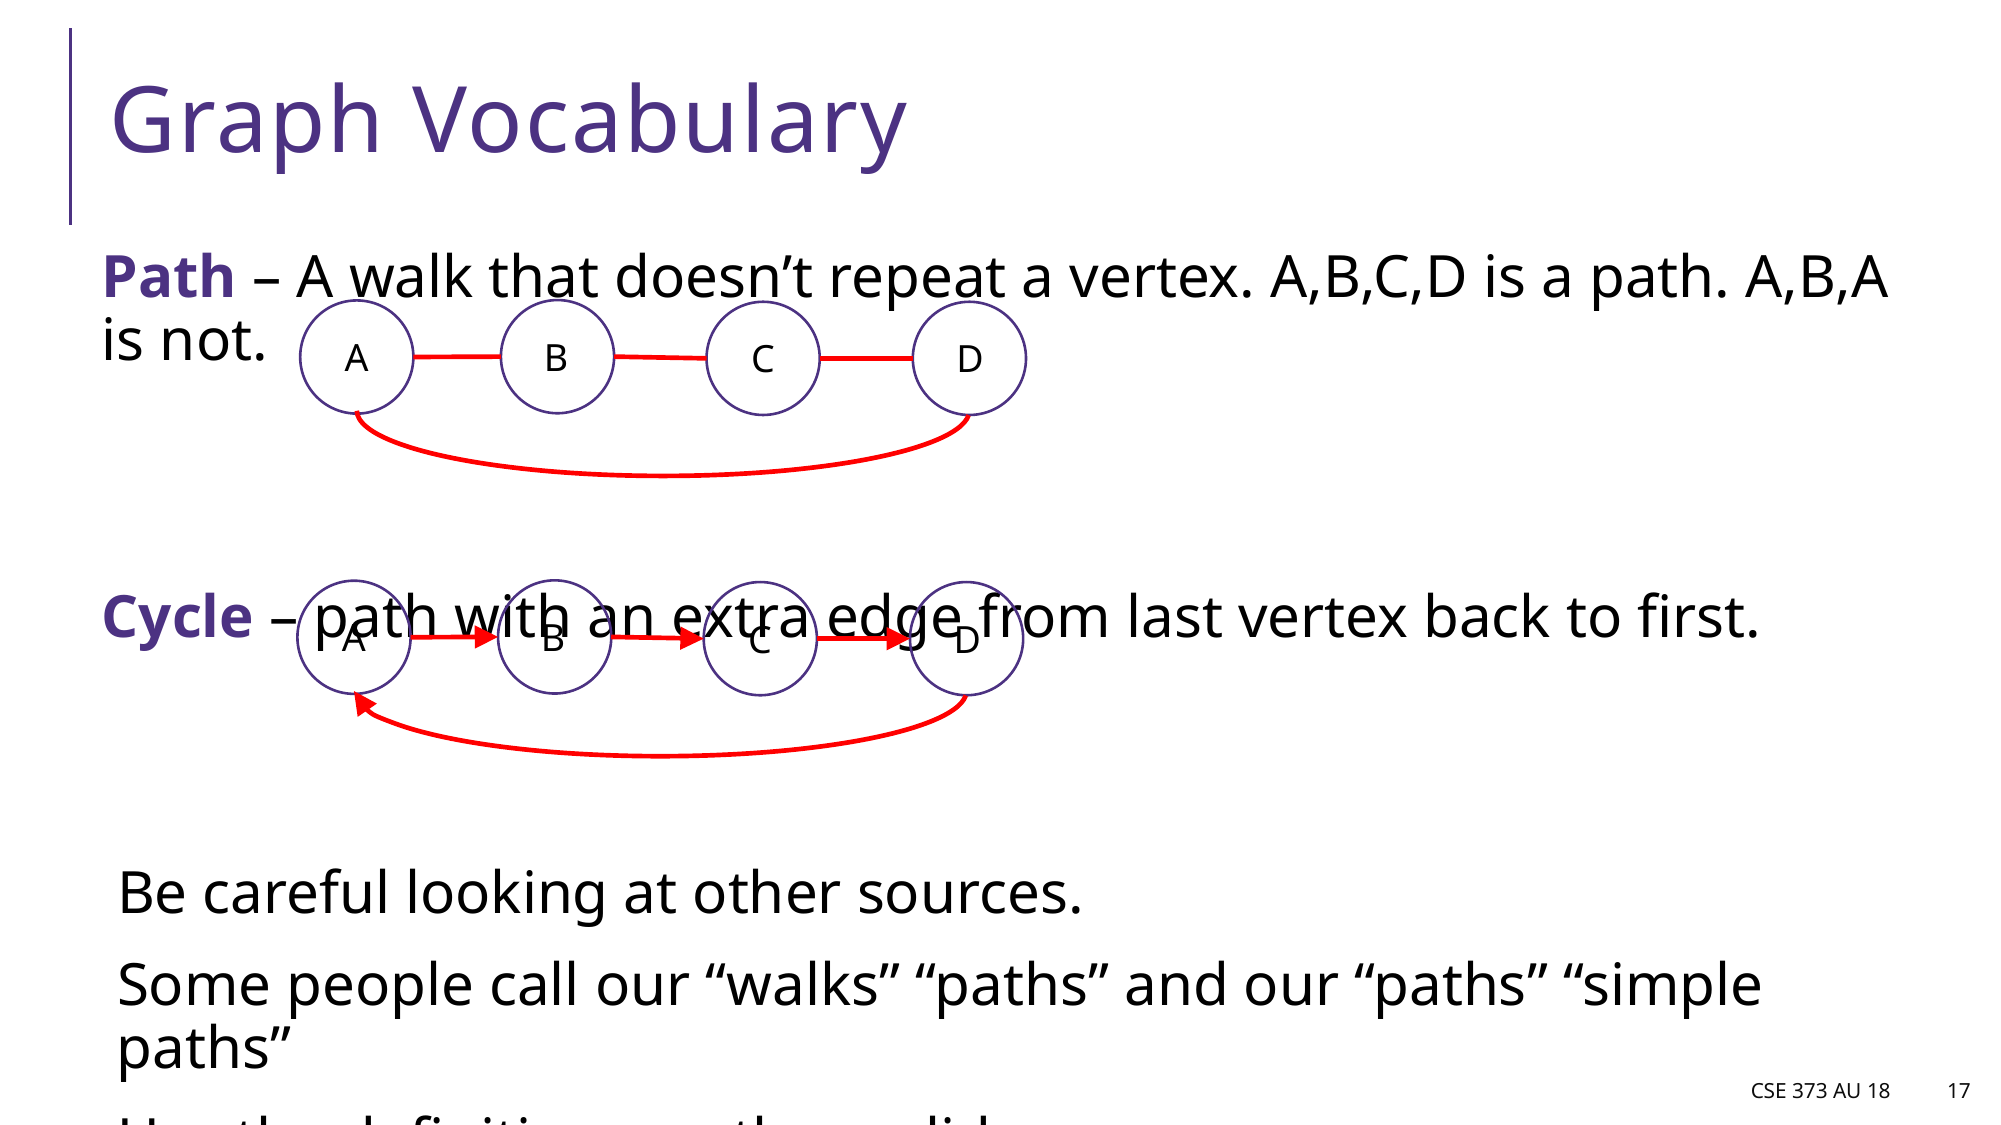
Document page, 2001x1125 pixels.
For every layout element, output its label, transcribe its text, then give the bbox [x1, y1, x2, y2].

slide_number 17 [1916, 1069, 1986, 1115]
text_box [299, 299, 1027, 477]
footer CSE 373 AU 18 [937, 1069, 1906, 1115]
title Graph Vocabulary [94, 43, 1930, 210]
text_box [297, 580, 1024, 757]
list Path – A walk that doesn’t repeat a vertex. A,B,C,D is a path. A,B,A is not. Cycle – path with an extra edge from last vertex back to first. Be careful looking at other sources. Some people call our “walks” “paths” and our “paths” “simple paths” Use the definitions on these slides. [94, 240, 1930, 1035]
